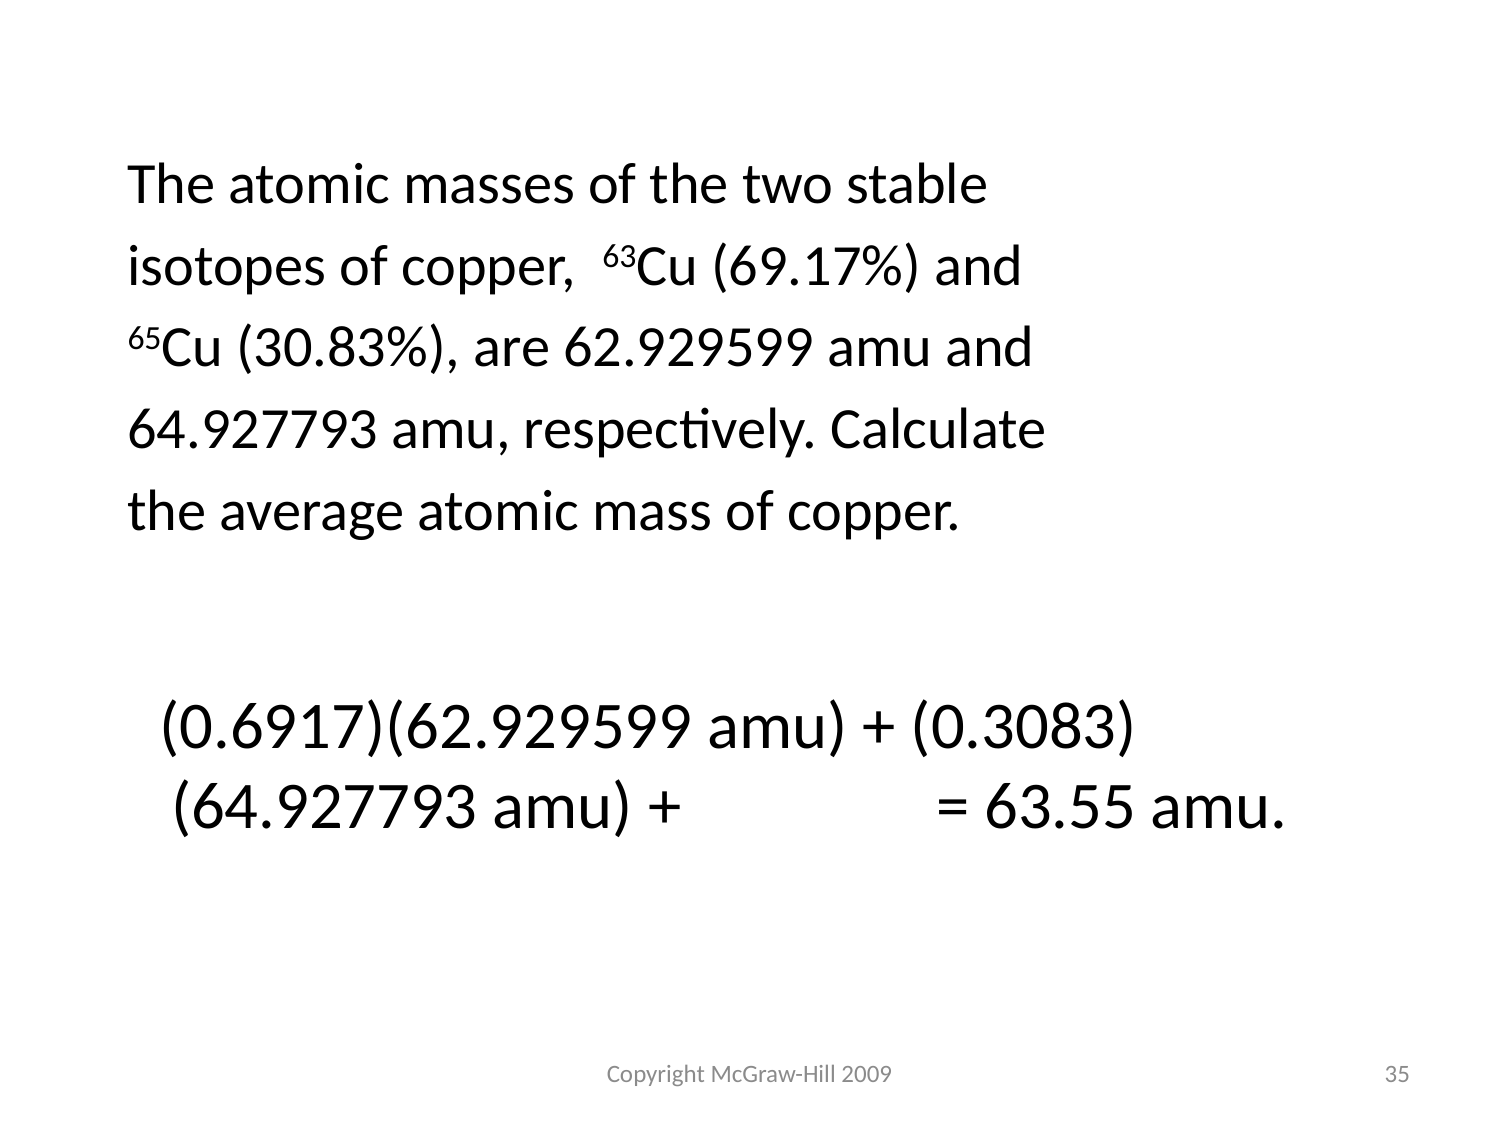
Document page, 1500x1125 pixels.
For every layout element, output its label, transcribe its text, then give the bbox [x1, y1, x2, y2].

footer Copyright McGraw-Hill 2009 [512, 1042, 988, 1103]
text_box (0.6917)(62.929599 amu) + (0.3083)(64.927793 amu) + = 63.55 amu. [99, 674, 1375, 975]
slide_number 35 [1074, 1042, 1425, 1103]
list The atomic masses of the two stable isotopes of copper, 63Cu (69.17%) and 65Cu (30.83%), are 62.929599 amu and 64.927793 amu, respectively. Calculate the average atomic mass of copper. [112, 137, 1388, 650]
